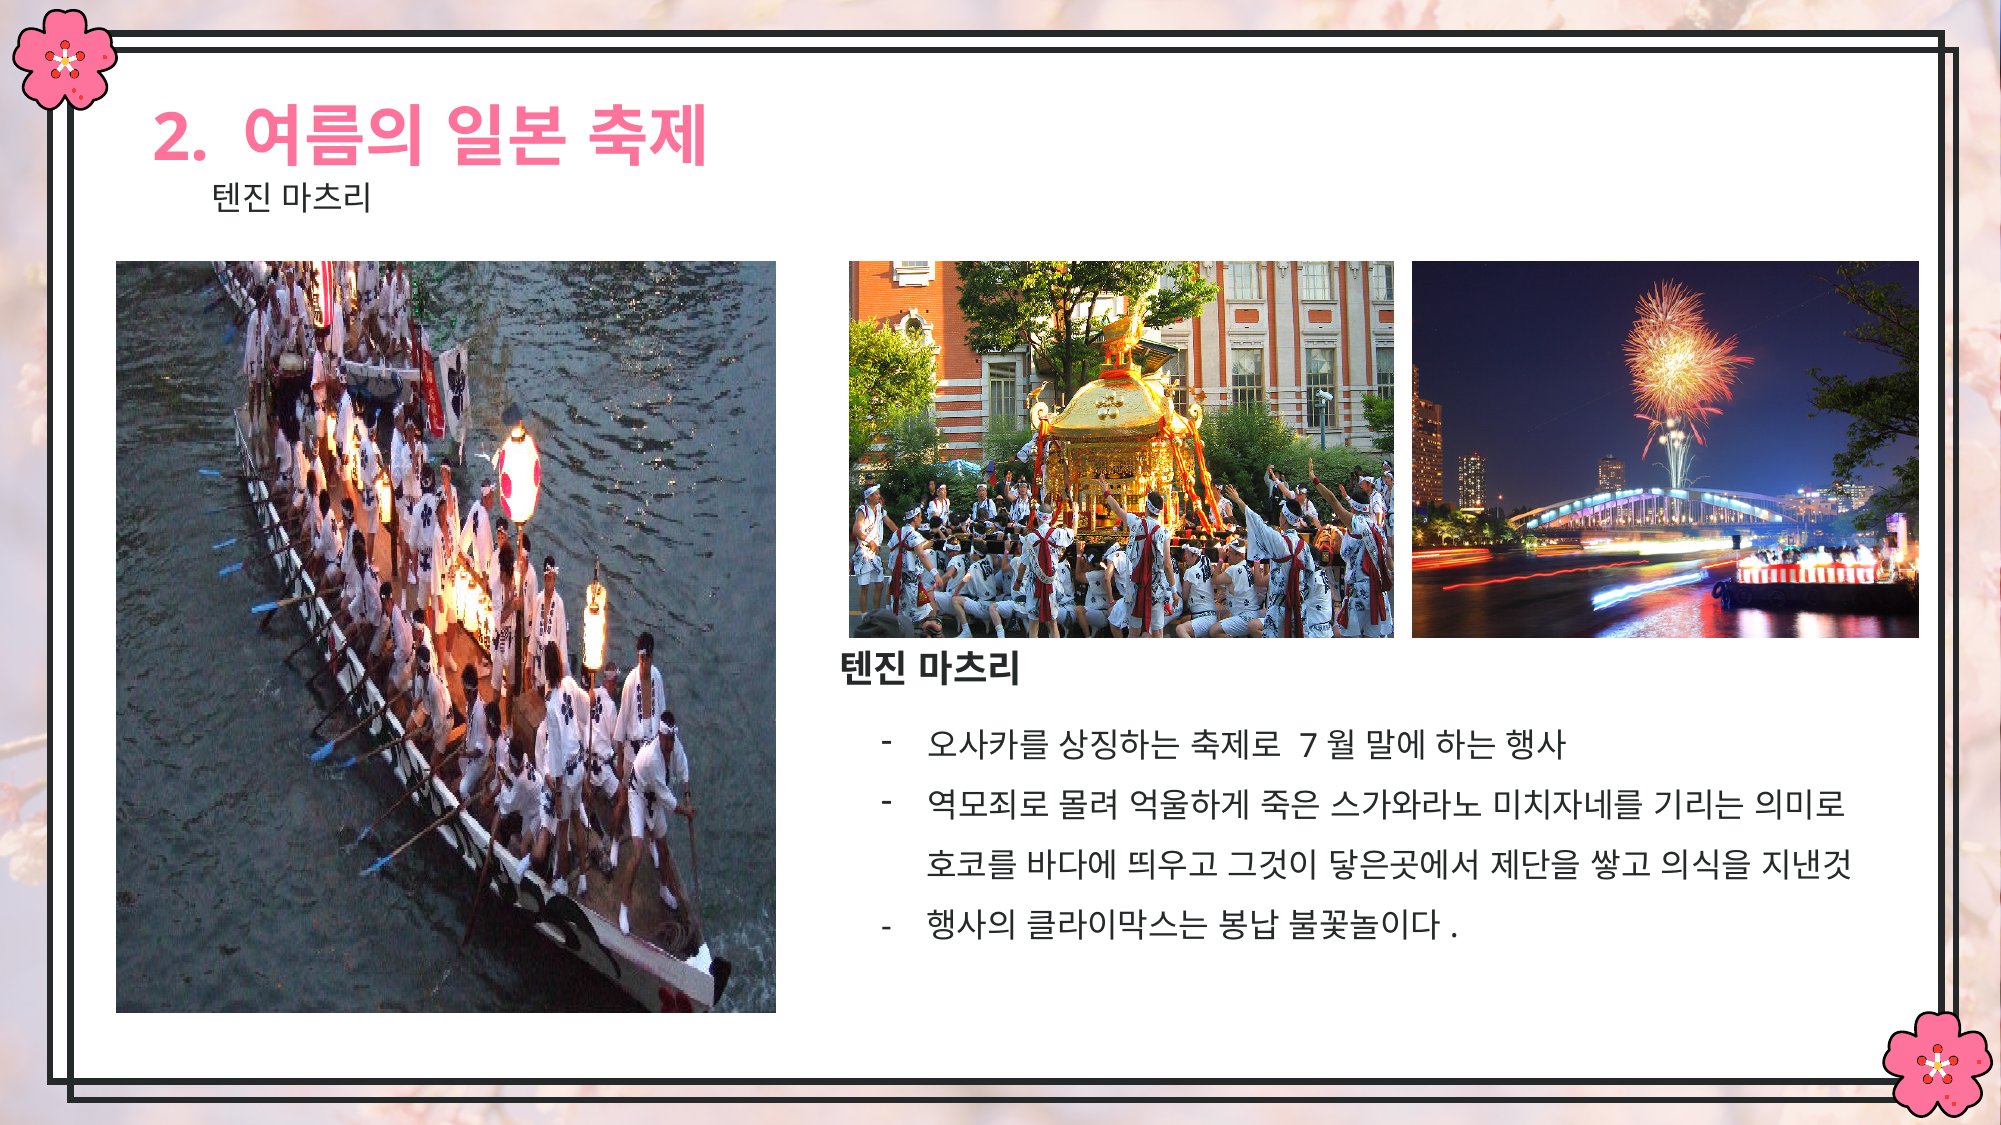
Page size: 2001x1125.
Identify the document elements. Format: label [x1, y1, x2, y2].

picture [0, 0, 2001, 1125]
text_box [13, 10, 117, 110]
text_box [1883, 1012, 1992, 1117]
